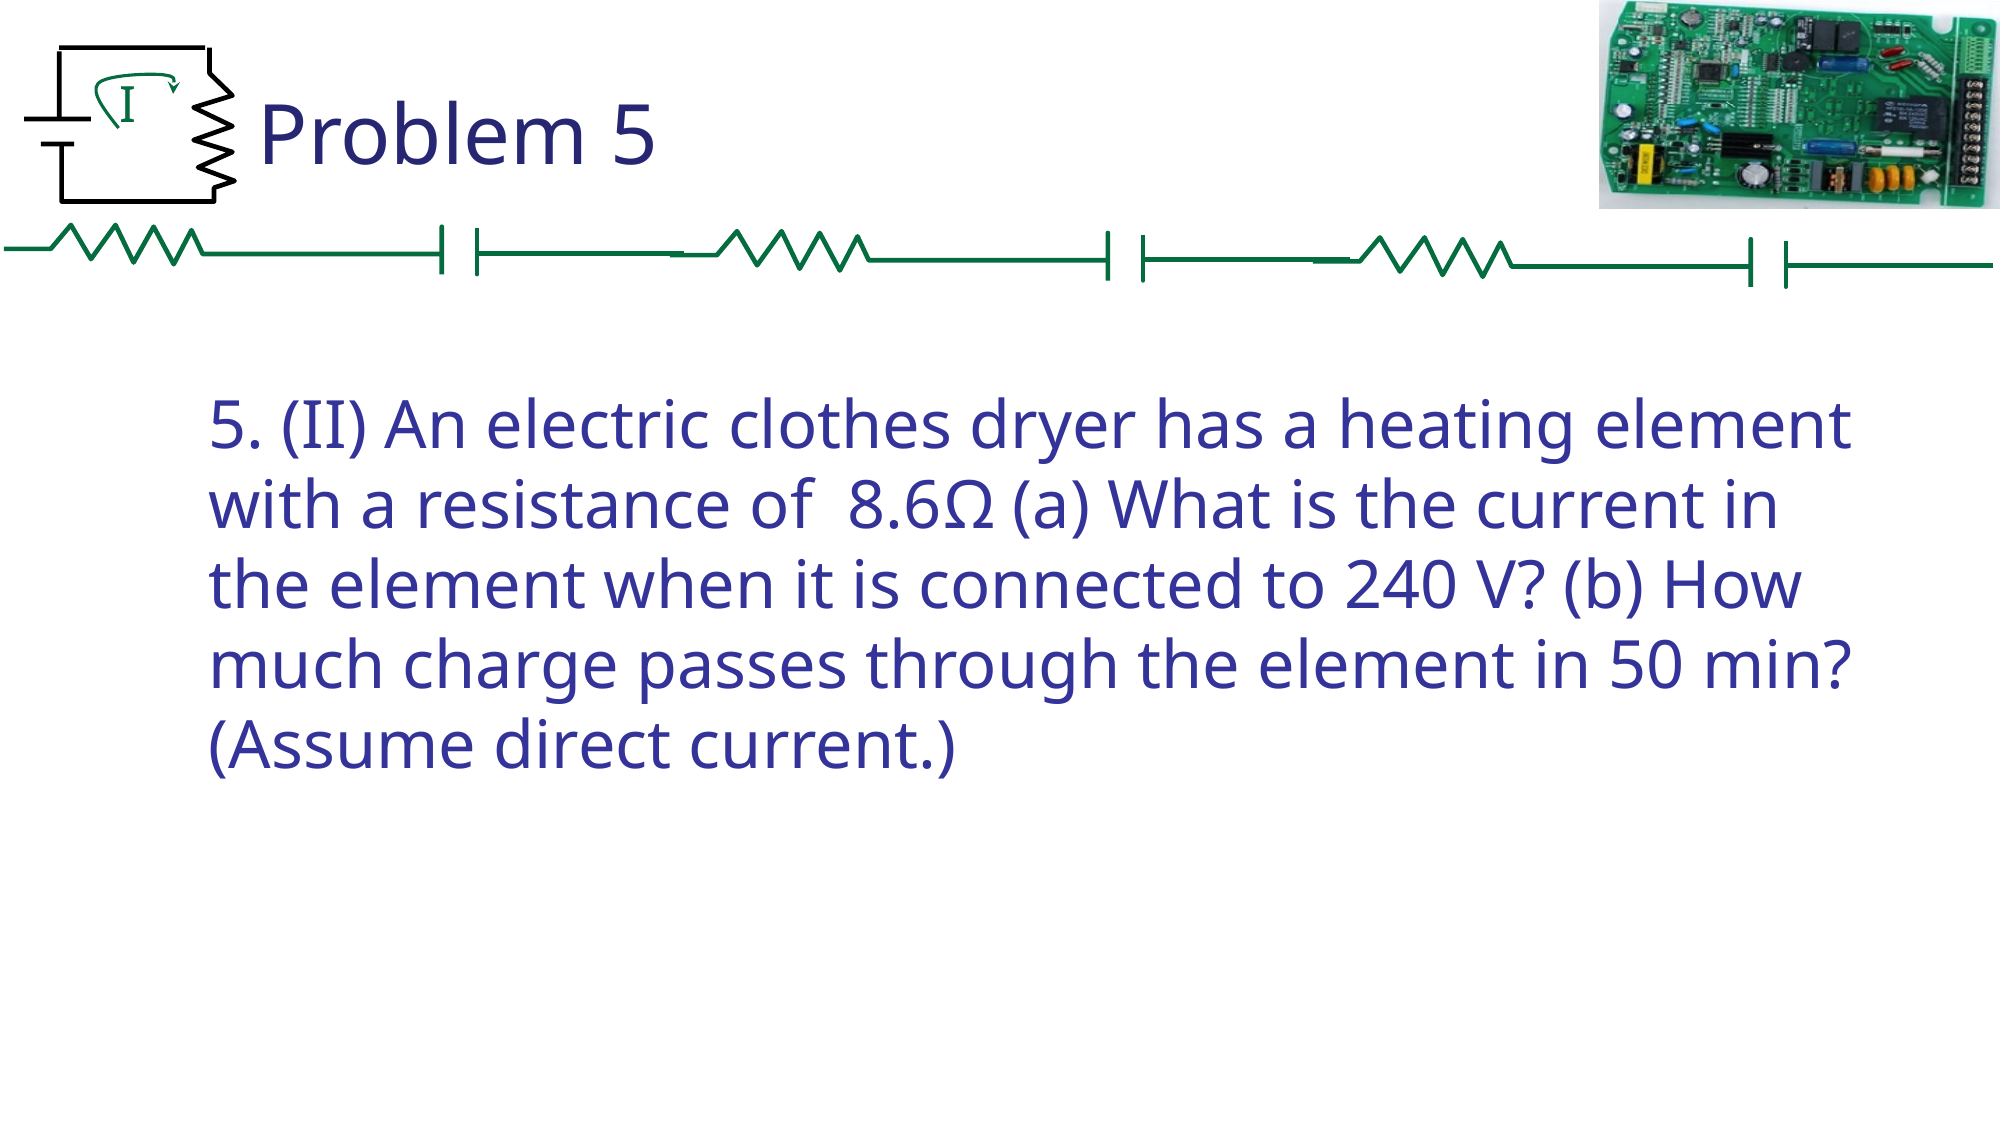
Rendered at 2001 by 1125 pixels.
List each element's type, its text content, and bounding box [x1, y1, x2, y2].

picture [1599, 0, 2000, 209]
title Problem 5 [242, 37, 1584, 225]
text_box 5. (II) An electric clothes dryer has a heating element with a resistance of 8.6Ω (a) What is the current in the element when it is connected to 240 V? (b) How much charge passes through the element in 50 min? (Assume direct current.) [193, 374, 1914, 790]
